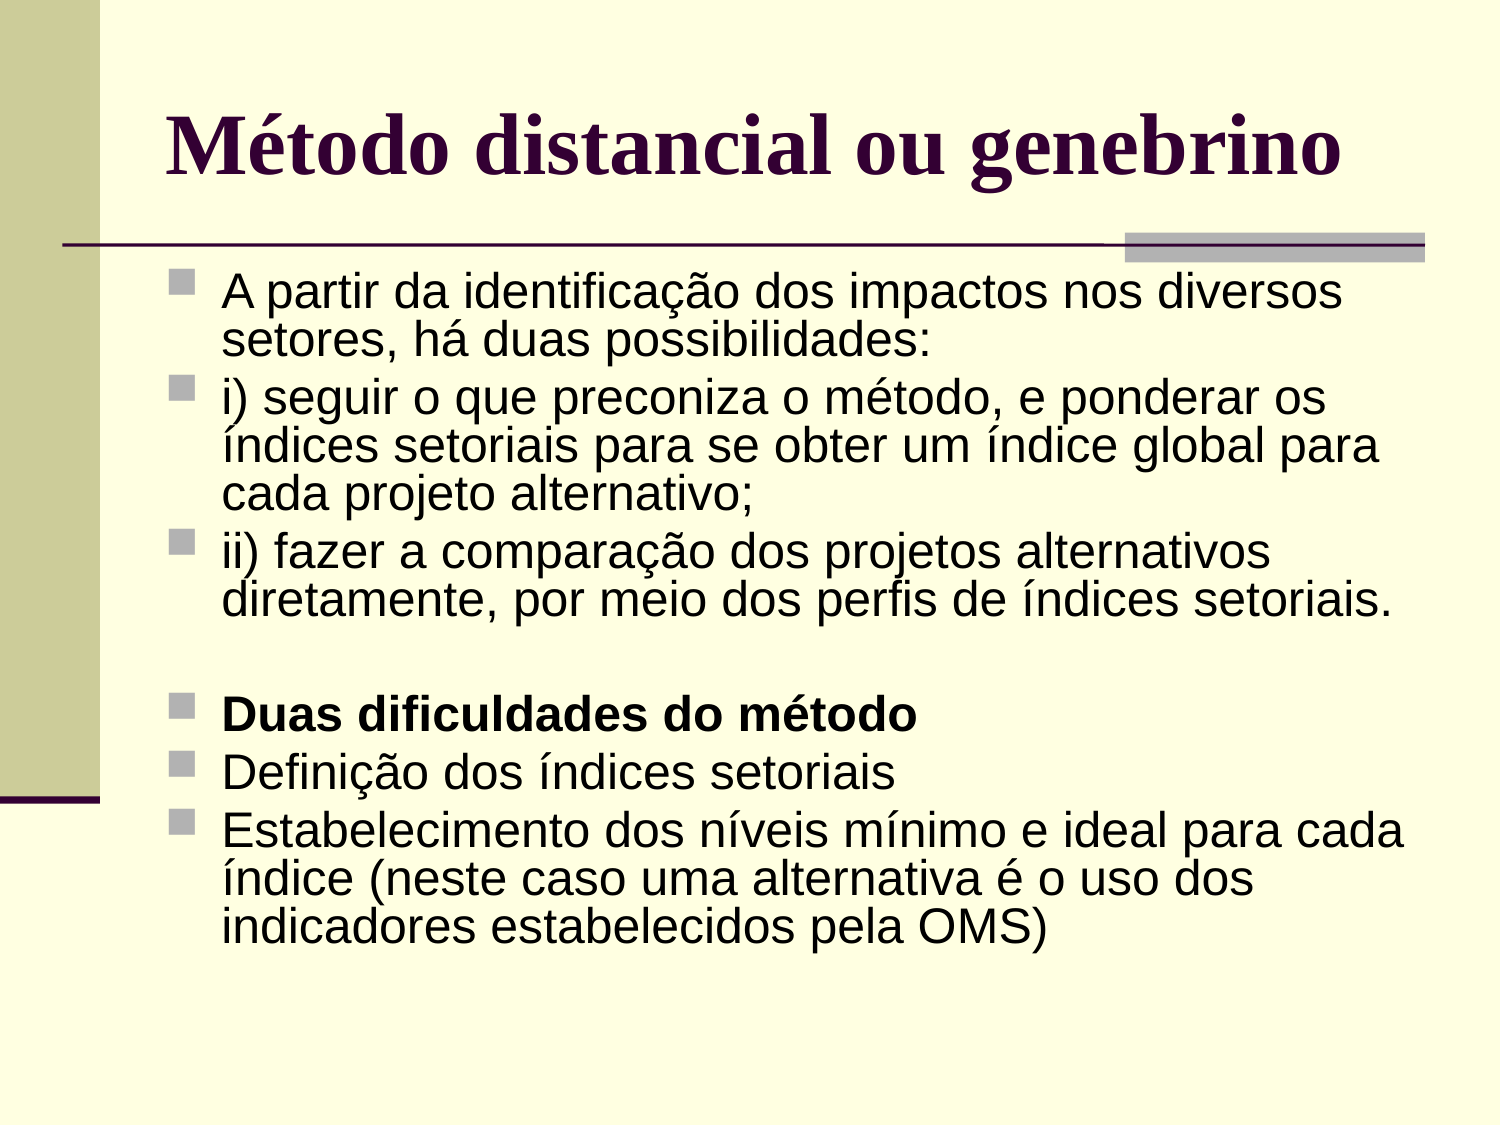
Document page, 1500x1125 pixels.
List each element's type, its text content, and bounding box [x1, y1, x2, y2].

list A partir da identificação dos impactos nos diversos setores, há duas possibilidades: i) seguir o que preconiza o método, e ponderar os índices setoriais para se obter um índice global para cada projeto alternativo; ii) fazer a comparação dos projetos alternativos diretamente, por meio dos perfis de índices setoriais. Duas dificuldades do método Definição dos índices setoriais Estabelecimento dos níveis mínimo e ideal para cada índice (neste caso uma alternativa é o uso dos indicadores estabelecidos pela OMS) [149, 262, 1426, 1006]
title Método distancial ou genebrino [149, 45, 1426, 234]
